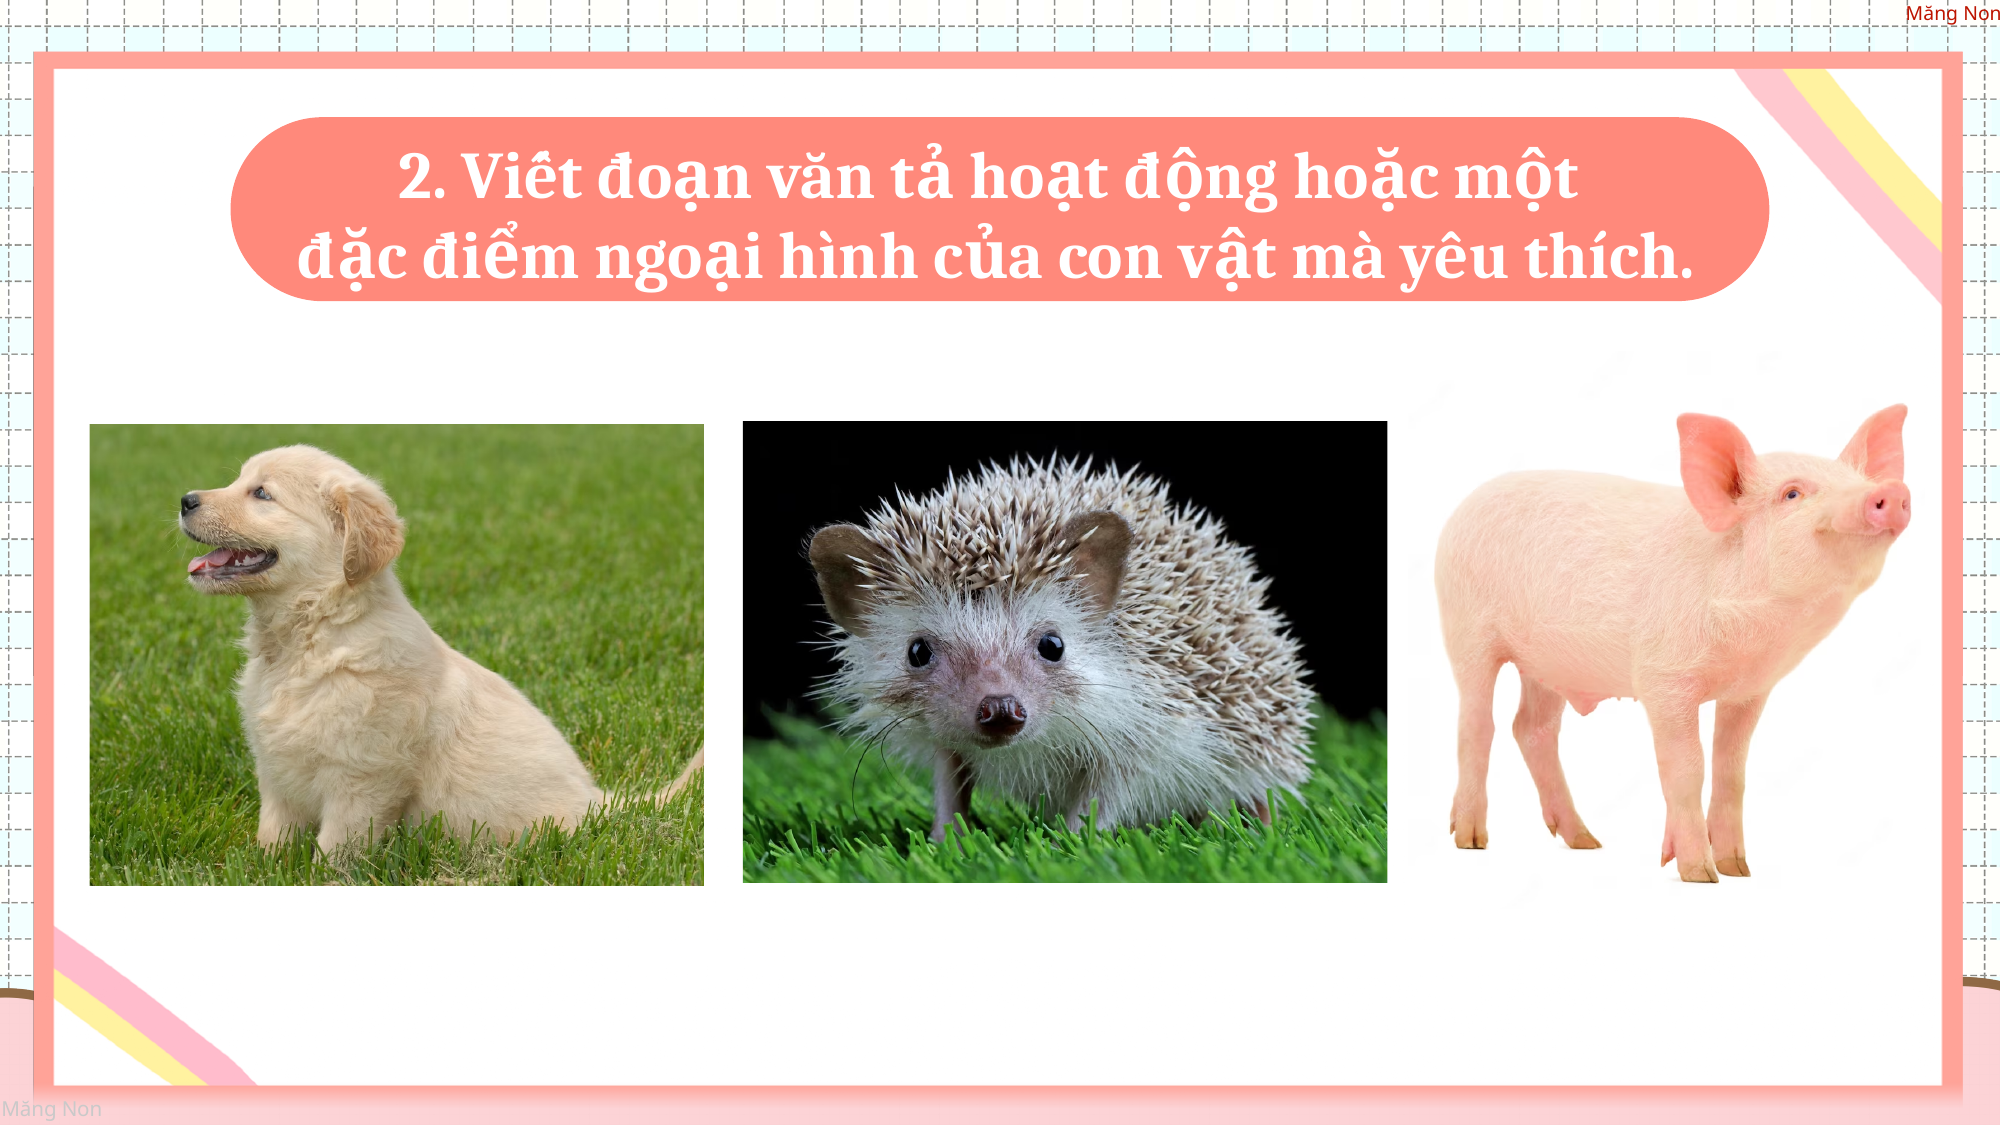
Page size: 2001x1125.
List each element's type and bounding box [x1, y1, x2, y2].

text_box [230, 117, 1770, 302]
picture [0, 0, 2001, 1125]
